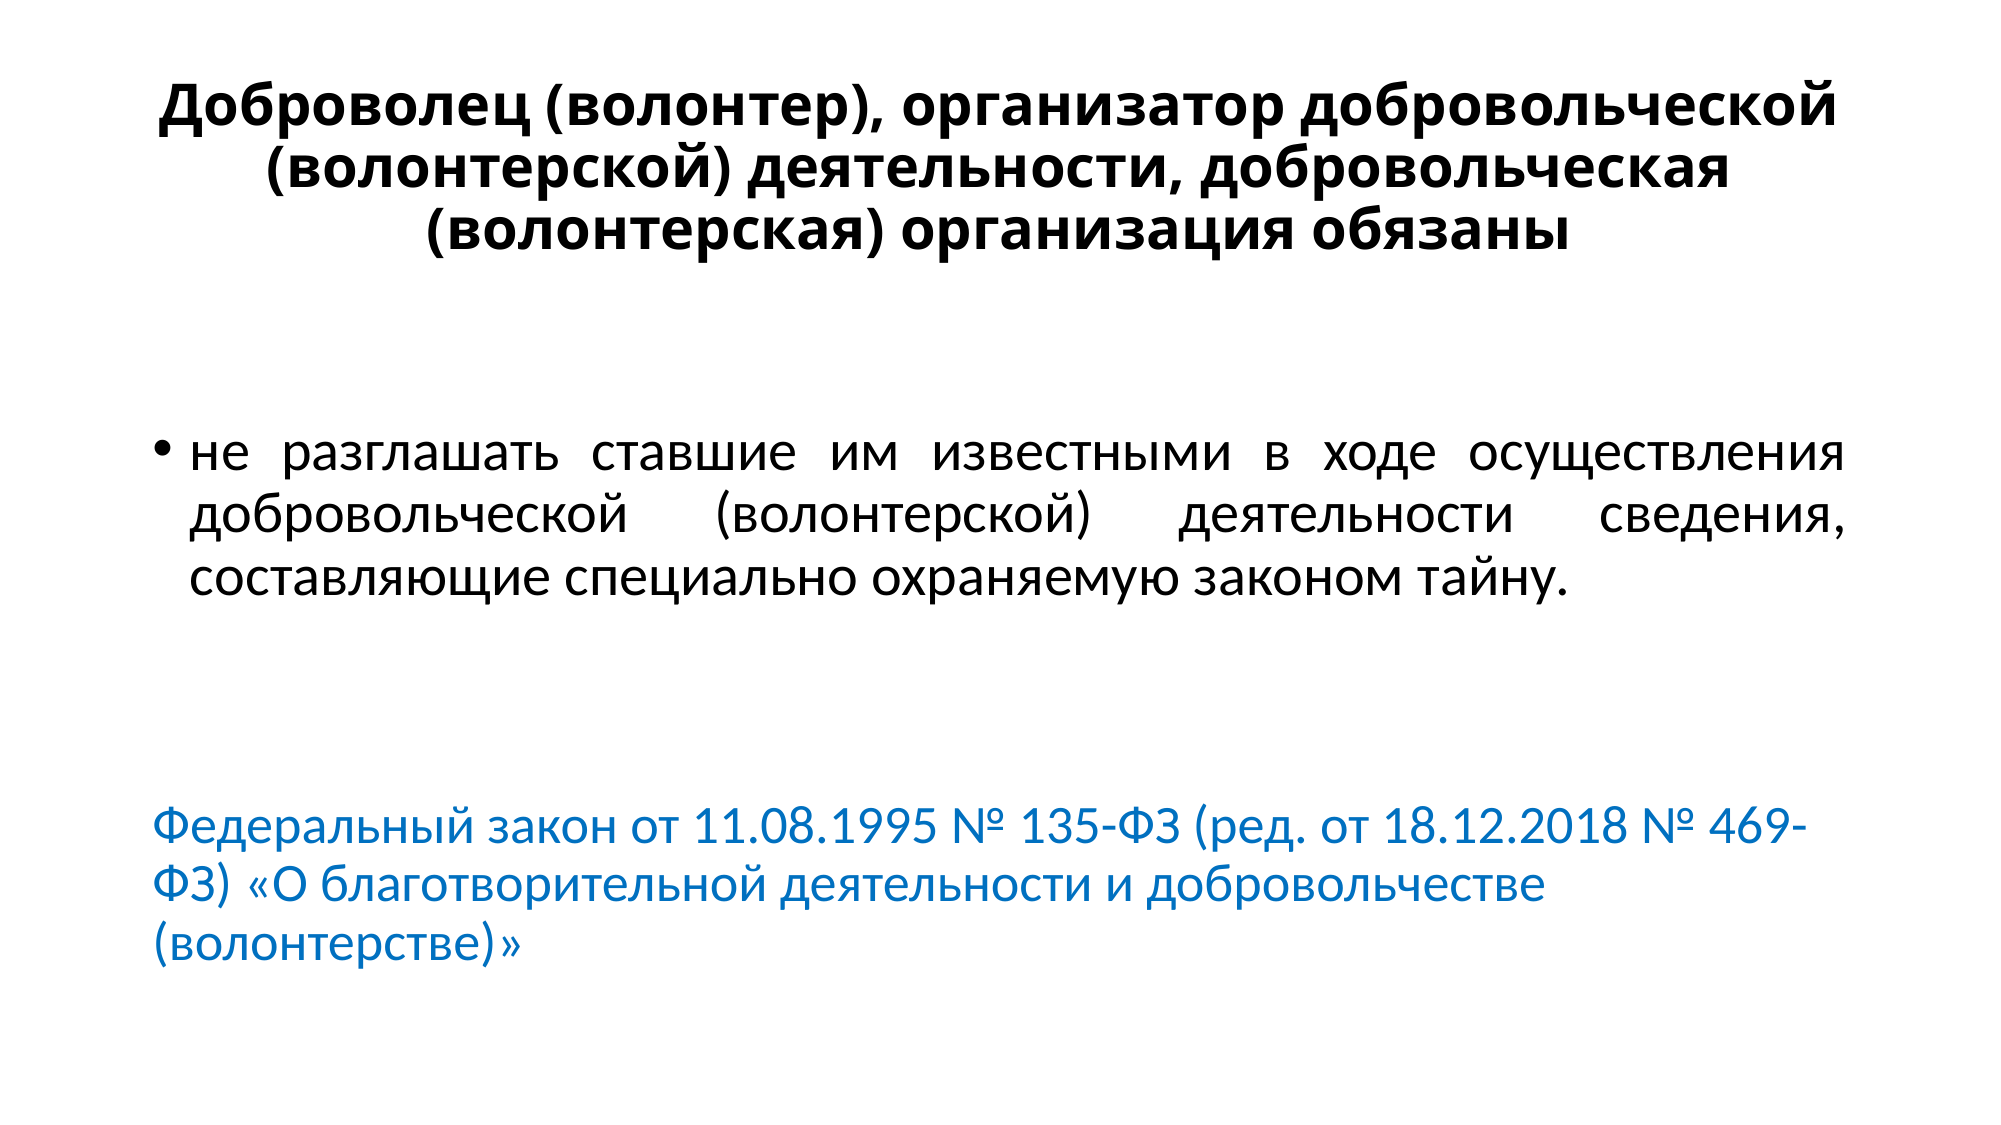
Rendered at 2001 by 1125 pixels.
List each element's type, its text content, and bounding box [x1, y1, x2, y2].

title Доброволец (волонтер), организатор добровольческой (волонтерской) деятельности, добровольческая (волонтерская) организация обязаны [137, 59, 1863, 278]
list не разглашать ставшие им известными в ходе осуществления добровольческой (волонтерской) деятельности сведения, составляющие специально охраняемую законом тайну. Федеральный закон от 11.08.1995 № 135-ФЗ (ред. от 18.12.2018 № 469-ФЗ) «О благотворительной деятельности и добровольчестве (волонтерстве)» [137, 412, 1863, 1014]
